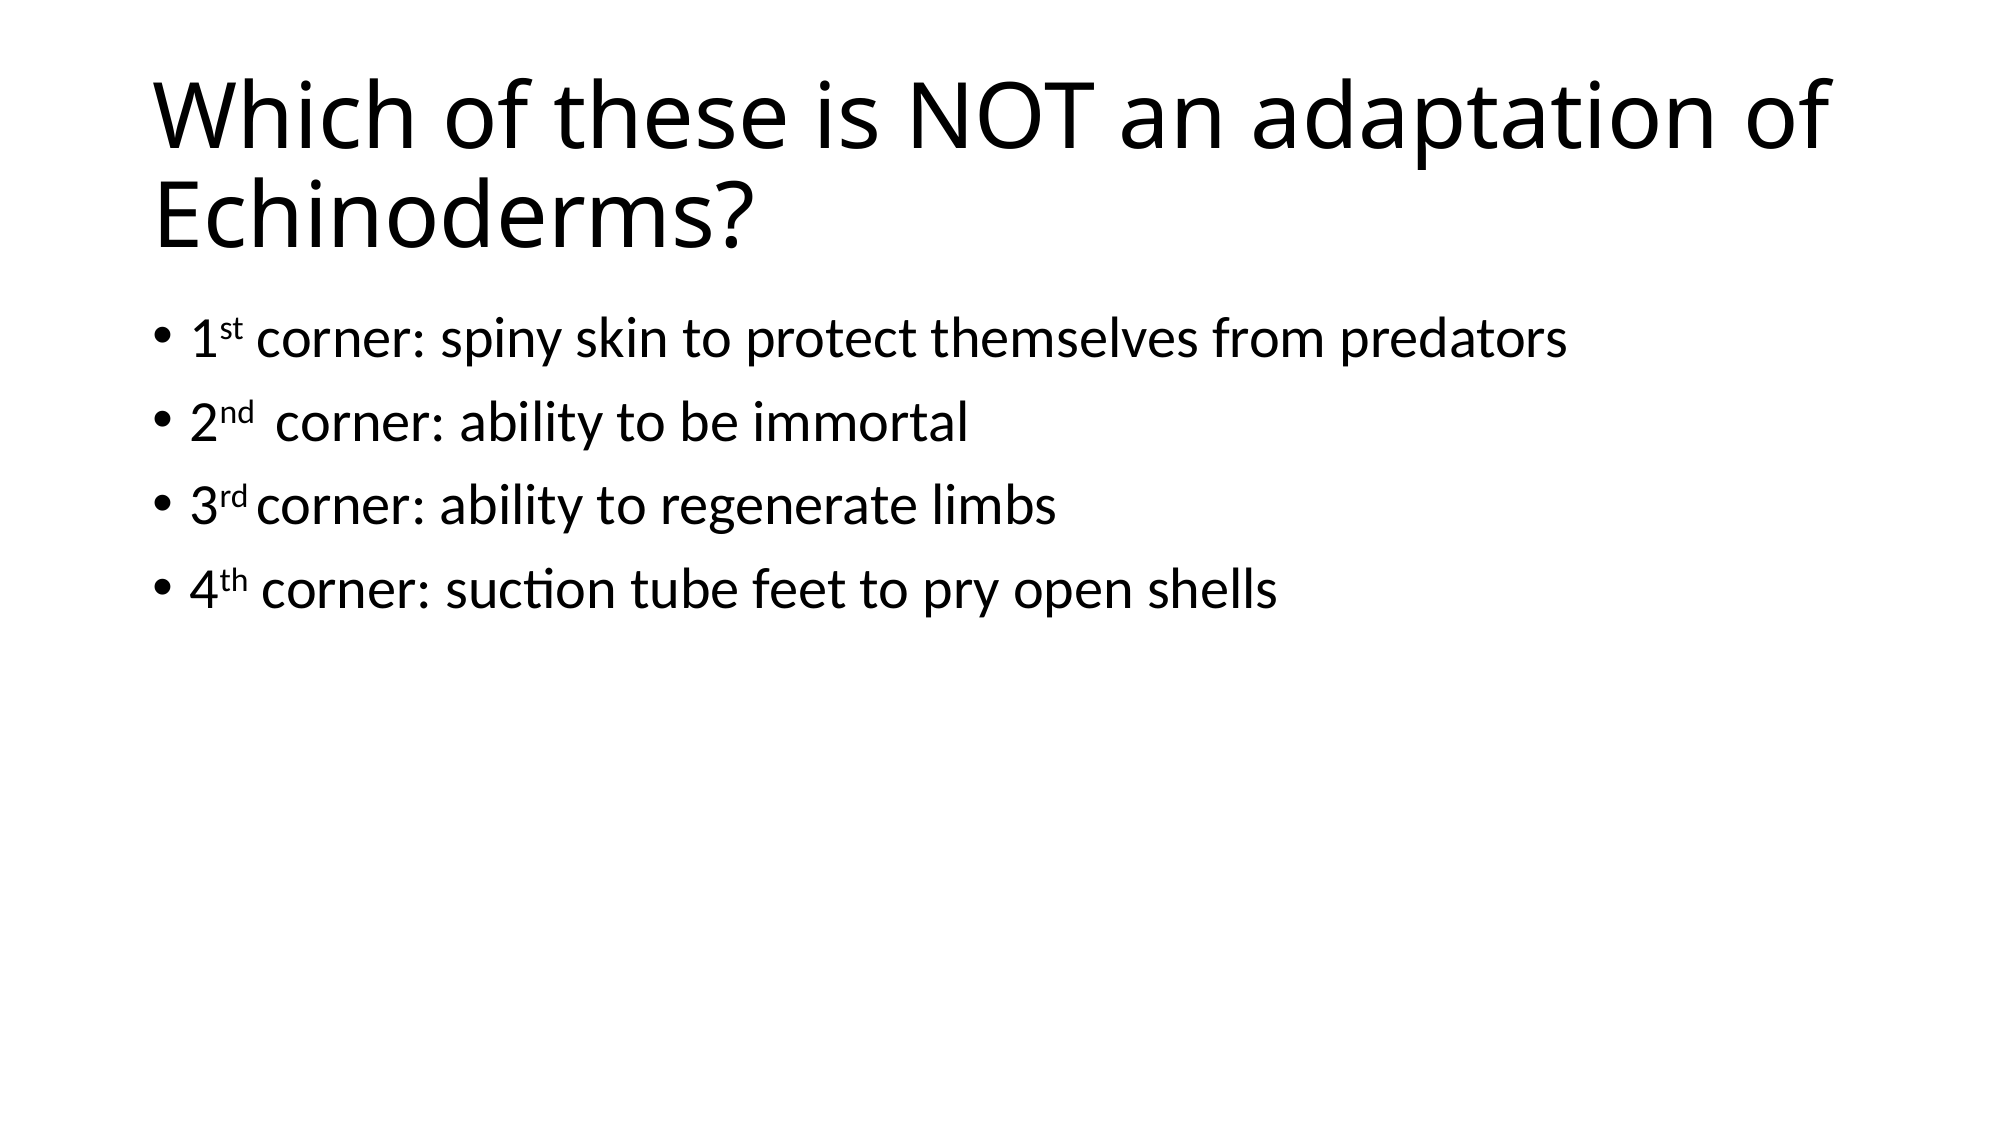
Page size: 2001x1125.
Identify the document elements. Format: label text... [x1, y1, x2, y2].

title Which of these is NOT an adaptation of Echinoderms? [137, 59, 1863, 278]
list 1st corner: spiny skin to protect themselves from predators 2nd corner: ability to be immortal 3rd corner: ability to regenerate limbs 4th corner: suction tube feet to pry open shells [137, 299, 1863, 1014]
